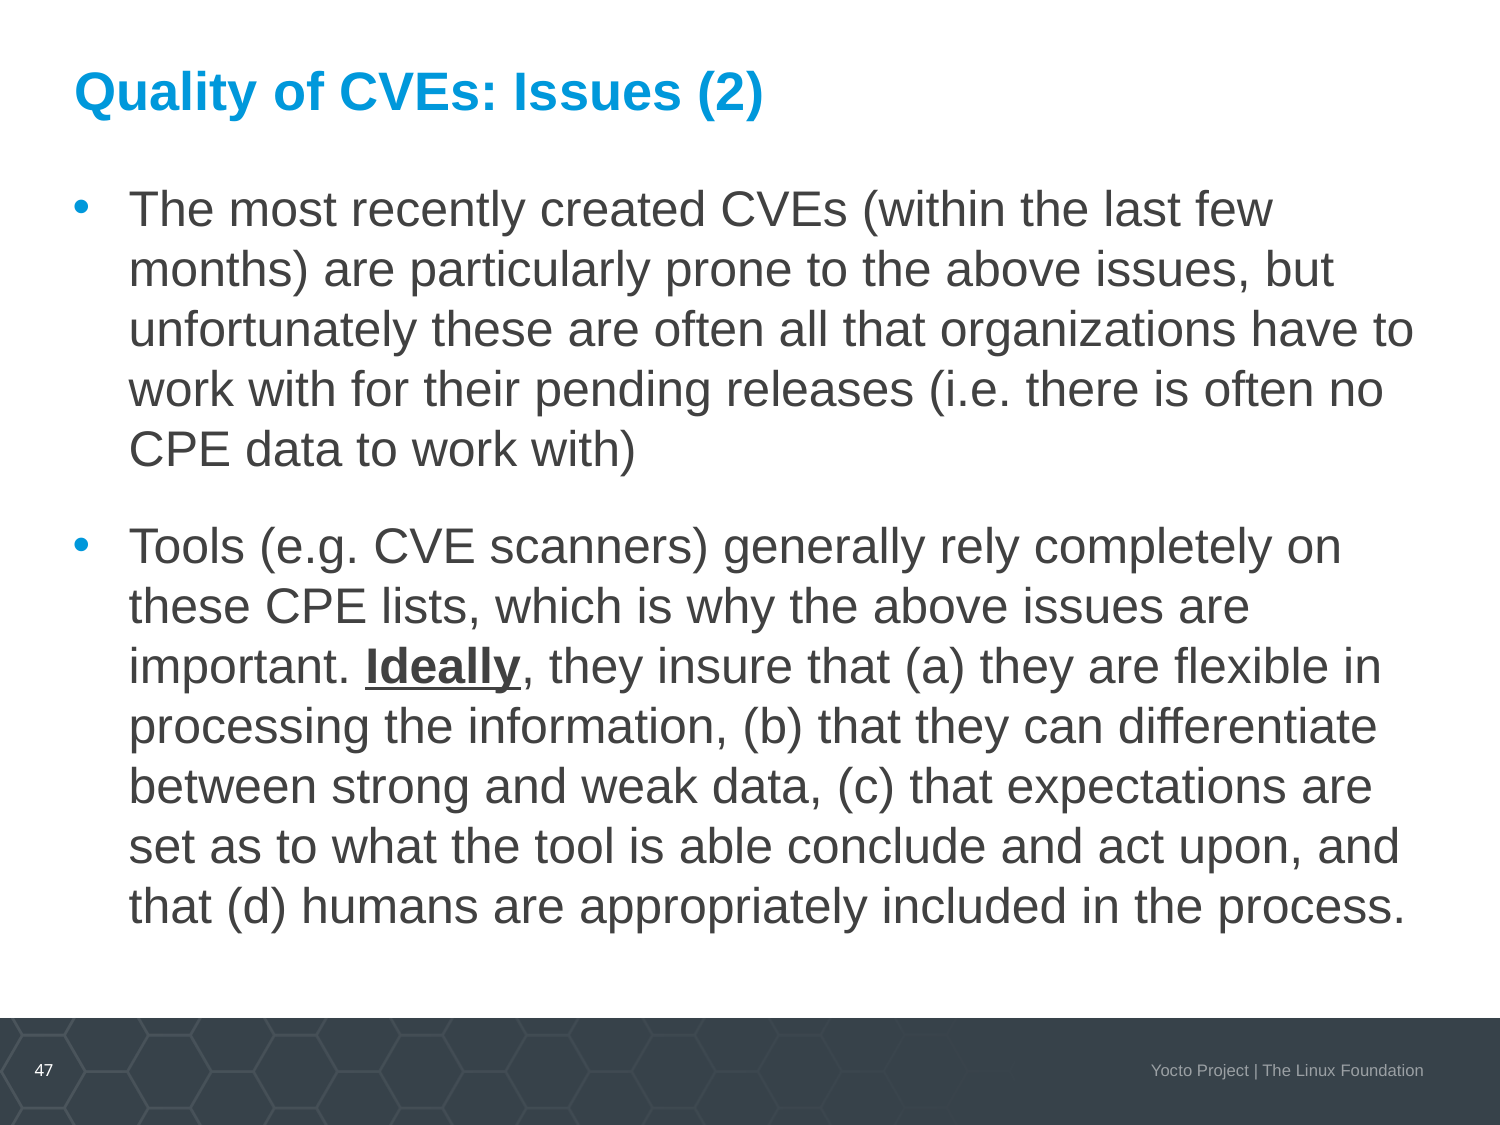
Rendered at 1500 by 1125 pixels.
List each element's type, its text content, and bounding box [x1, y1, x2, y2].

list The most recently created CVEs (within the last few months) are particularly prone to the above issues, but unfortunately these are often all that organizations have to work with for their pending releases (i.e. there is often no CPE data to work with) Tools (e.g. CVE scanners) generally rely completely on these CPE lists, which is why the above issues are important. Ideally, they insure that (a) they are flexible in processing the information, (b) that they can differentiate between strong and weak data, (c) that expectations are set as to what the tool is able conclude and act upon, and that (d) humans are appropriately included in the process. [72, 176, 1423, 984]
picture [0, 0, 1500, 1125]
title Quality of CVEs: Issues (2) [74, 67, 1425, 213]
